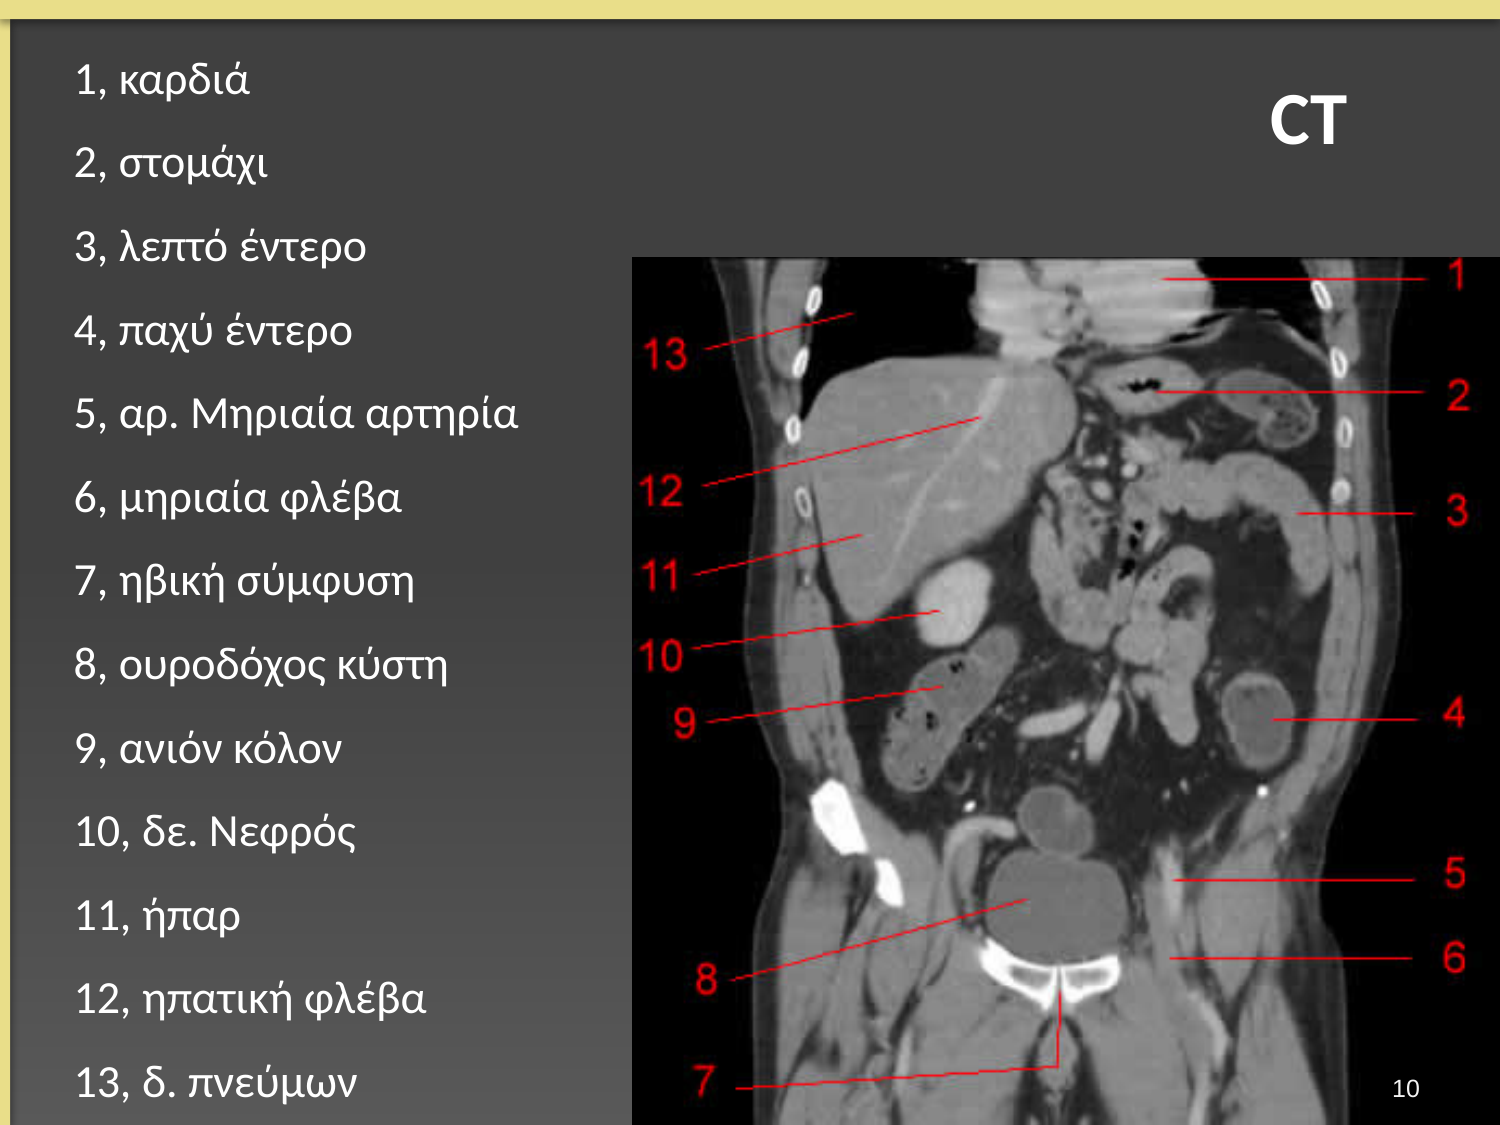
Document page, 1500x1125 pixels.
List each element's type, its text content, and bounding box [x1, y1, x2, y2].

title CT [1211, 0, 1500, 230]
list 1, καρδιά 2, στομάχι 3, λεπτό έντερο 4, παχύ έντερο 5, αρ. Μηριαία αρτηρία 6, μηριαία φλέβα 7, ηβική σύμφυση 8, ουροδόχος κύστη 9, ανιόν κόλον 10, δε. Νεφρός 11, ήπαρ 12, ηπατική φλέβα 13, δ. πνεύμων [58, 35, 629, 1125]
picture [632, 257, 1500, 1125]
